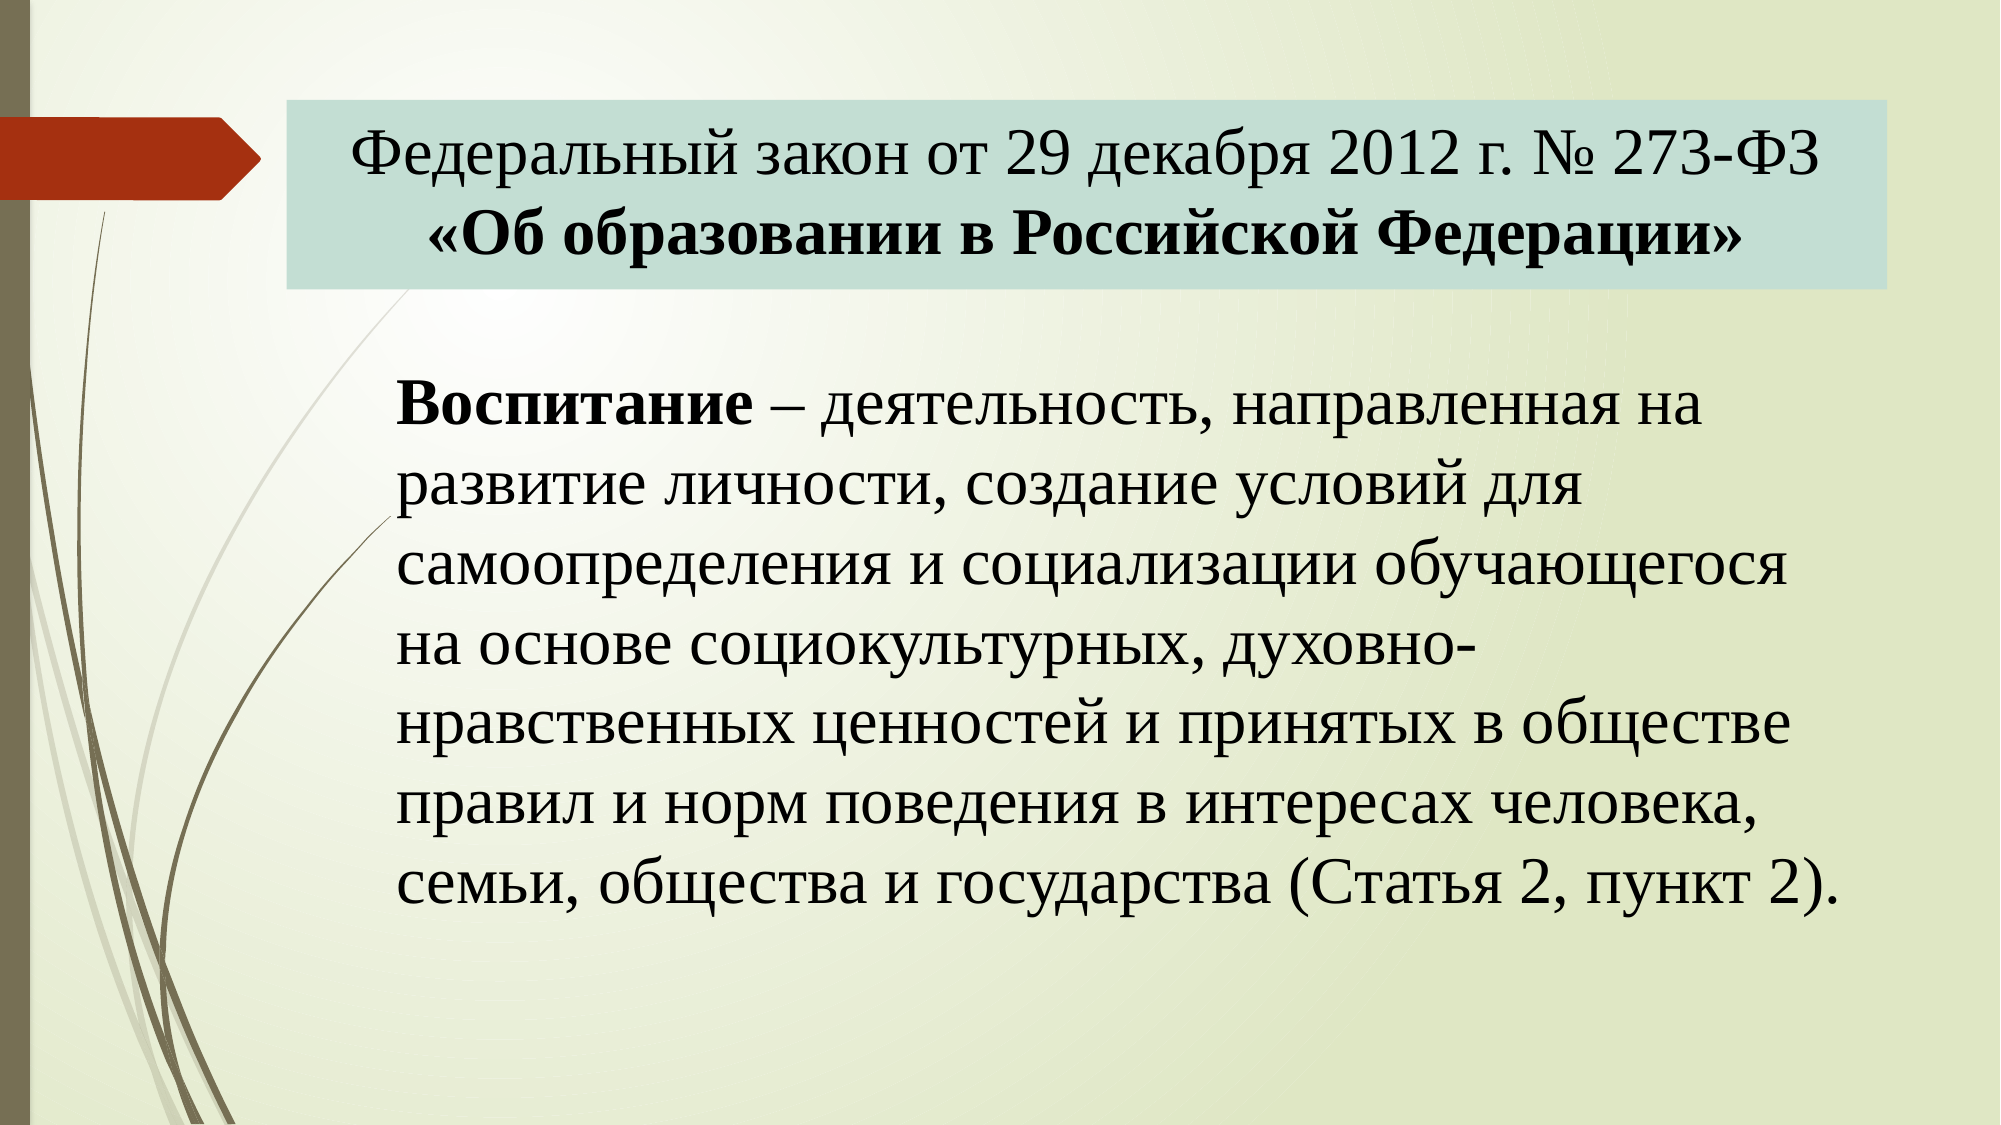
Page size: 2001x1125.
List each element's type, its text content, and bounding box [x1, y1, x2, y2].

list Воспитание – деятельность, направленная на развитие личности, создание условий для самоопределения и социализации обучающегося на основе социокультурных, духовно-нравственных ценностей и принятых в обществе правил и норм поведения в интересах человека, семьи, общества и государства (Статья 2, пункт 2). [381, 349, 1888, 971]
title Федеральный закон от 29 декабря 2012 г. № 273-ФЗ «Об образовании в Российской Федерации» [286, 99, 1888, 290]
